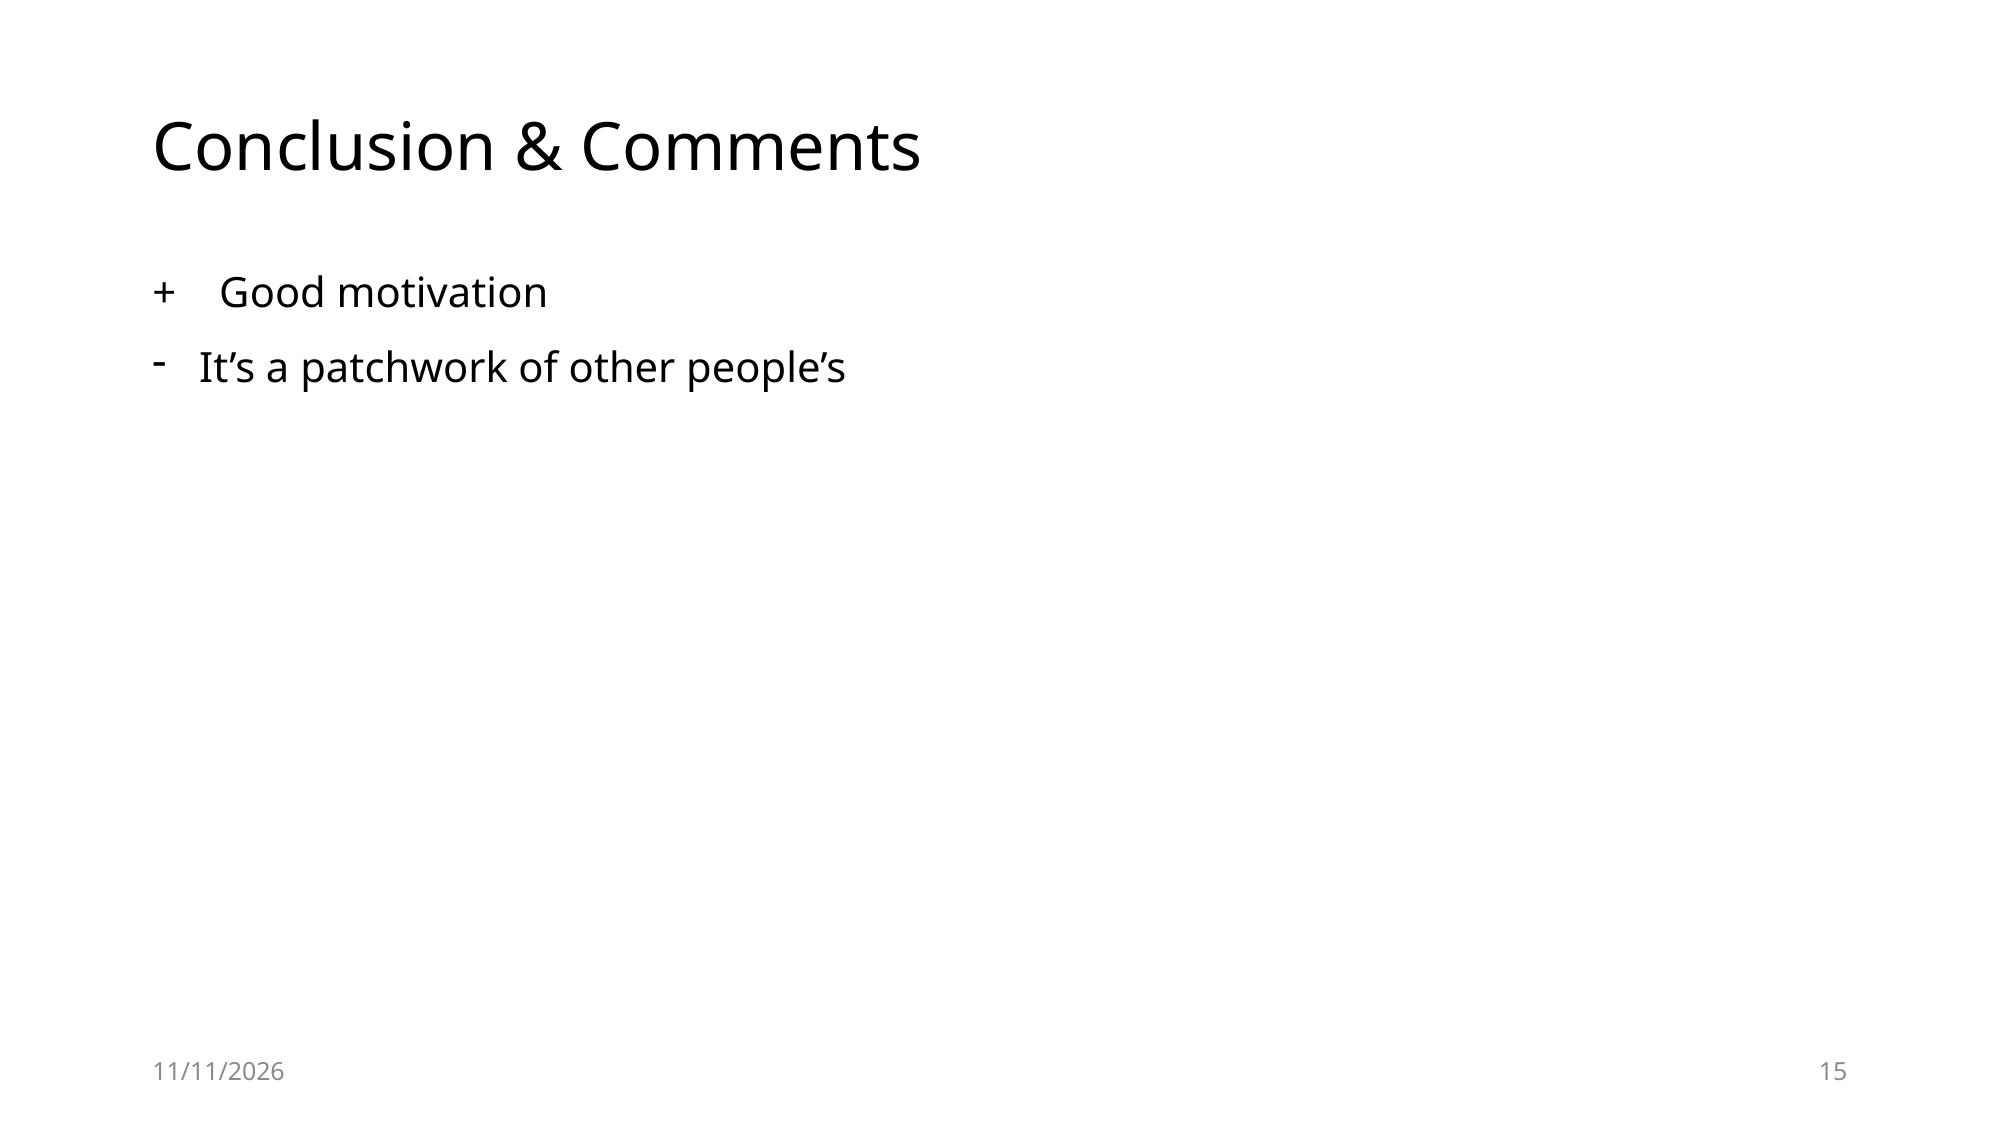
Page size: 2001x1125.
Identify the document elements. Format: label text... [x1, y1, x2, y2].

slide_number 15 [1412, 1042, 1863, 1103]
text_box + Good motivation It’s a patchwork of other people’s [137, 233, 1657, 399]
text_box Conclusion & Comments [137, 95, 1594, 191]
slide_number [137, 1042, 588, 1103]
